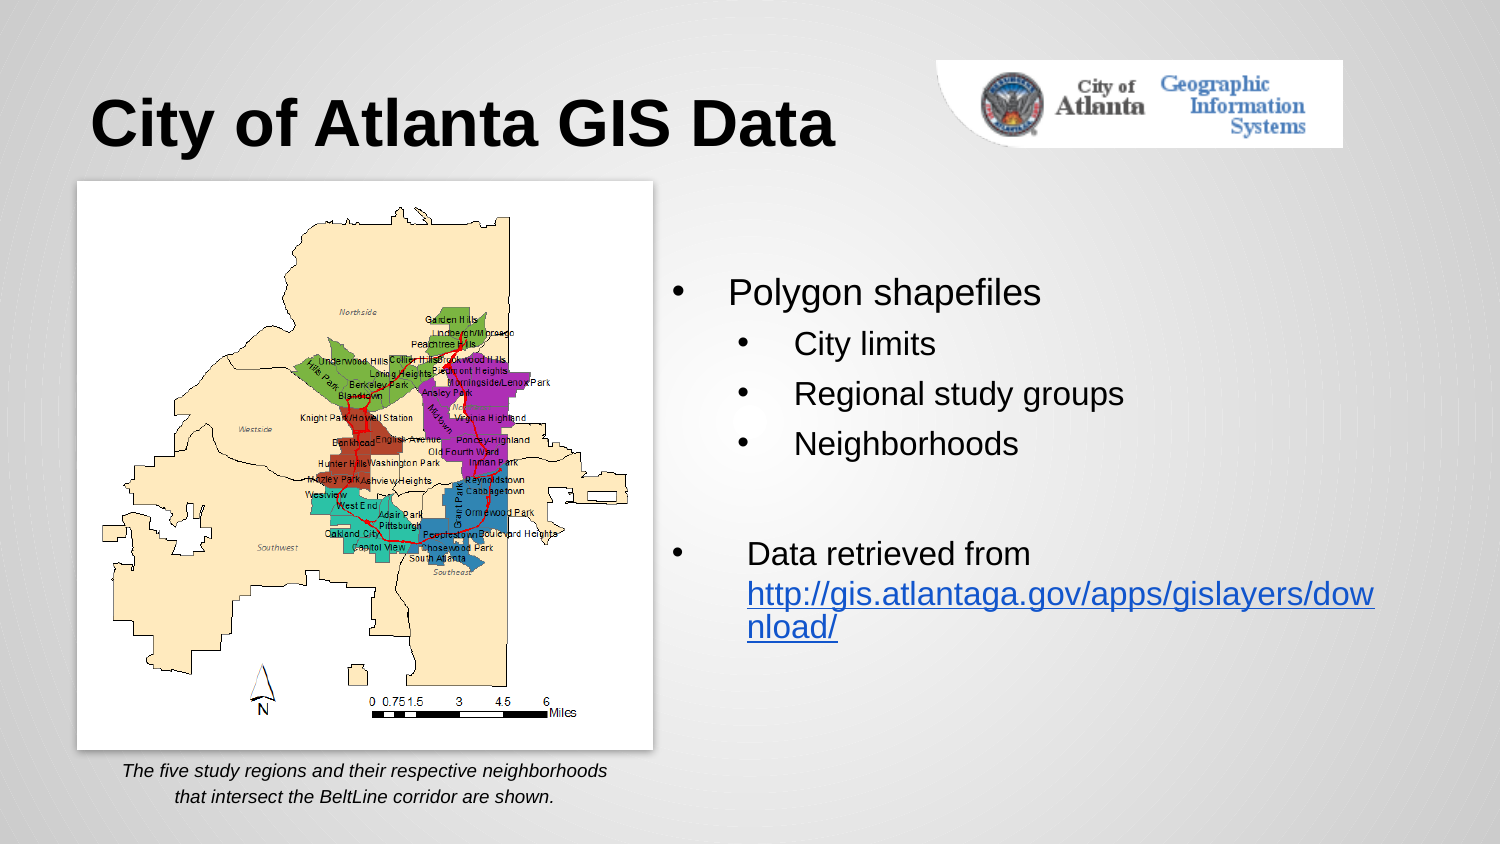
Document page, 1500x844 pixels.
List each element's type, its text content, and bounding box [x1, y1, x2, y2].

picture [935, 60, 1343, 149]
title City of Atlanta GIS Data [75, 33, 1425, 175]
list Polygon shapefiles City limits Regional study groups Neighborhoods Data retrieved from http://gis.atlantaga.gov/apps/gislayers/download/ [639, 195, 1397, 807]
picture [91, 194, 639, 736]
text_box The five study regions and their respective neighborhoods that intersect the BeltLine corridor are shown. [91, 758, 639, 807]
